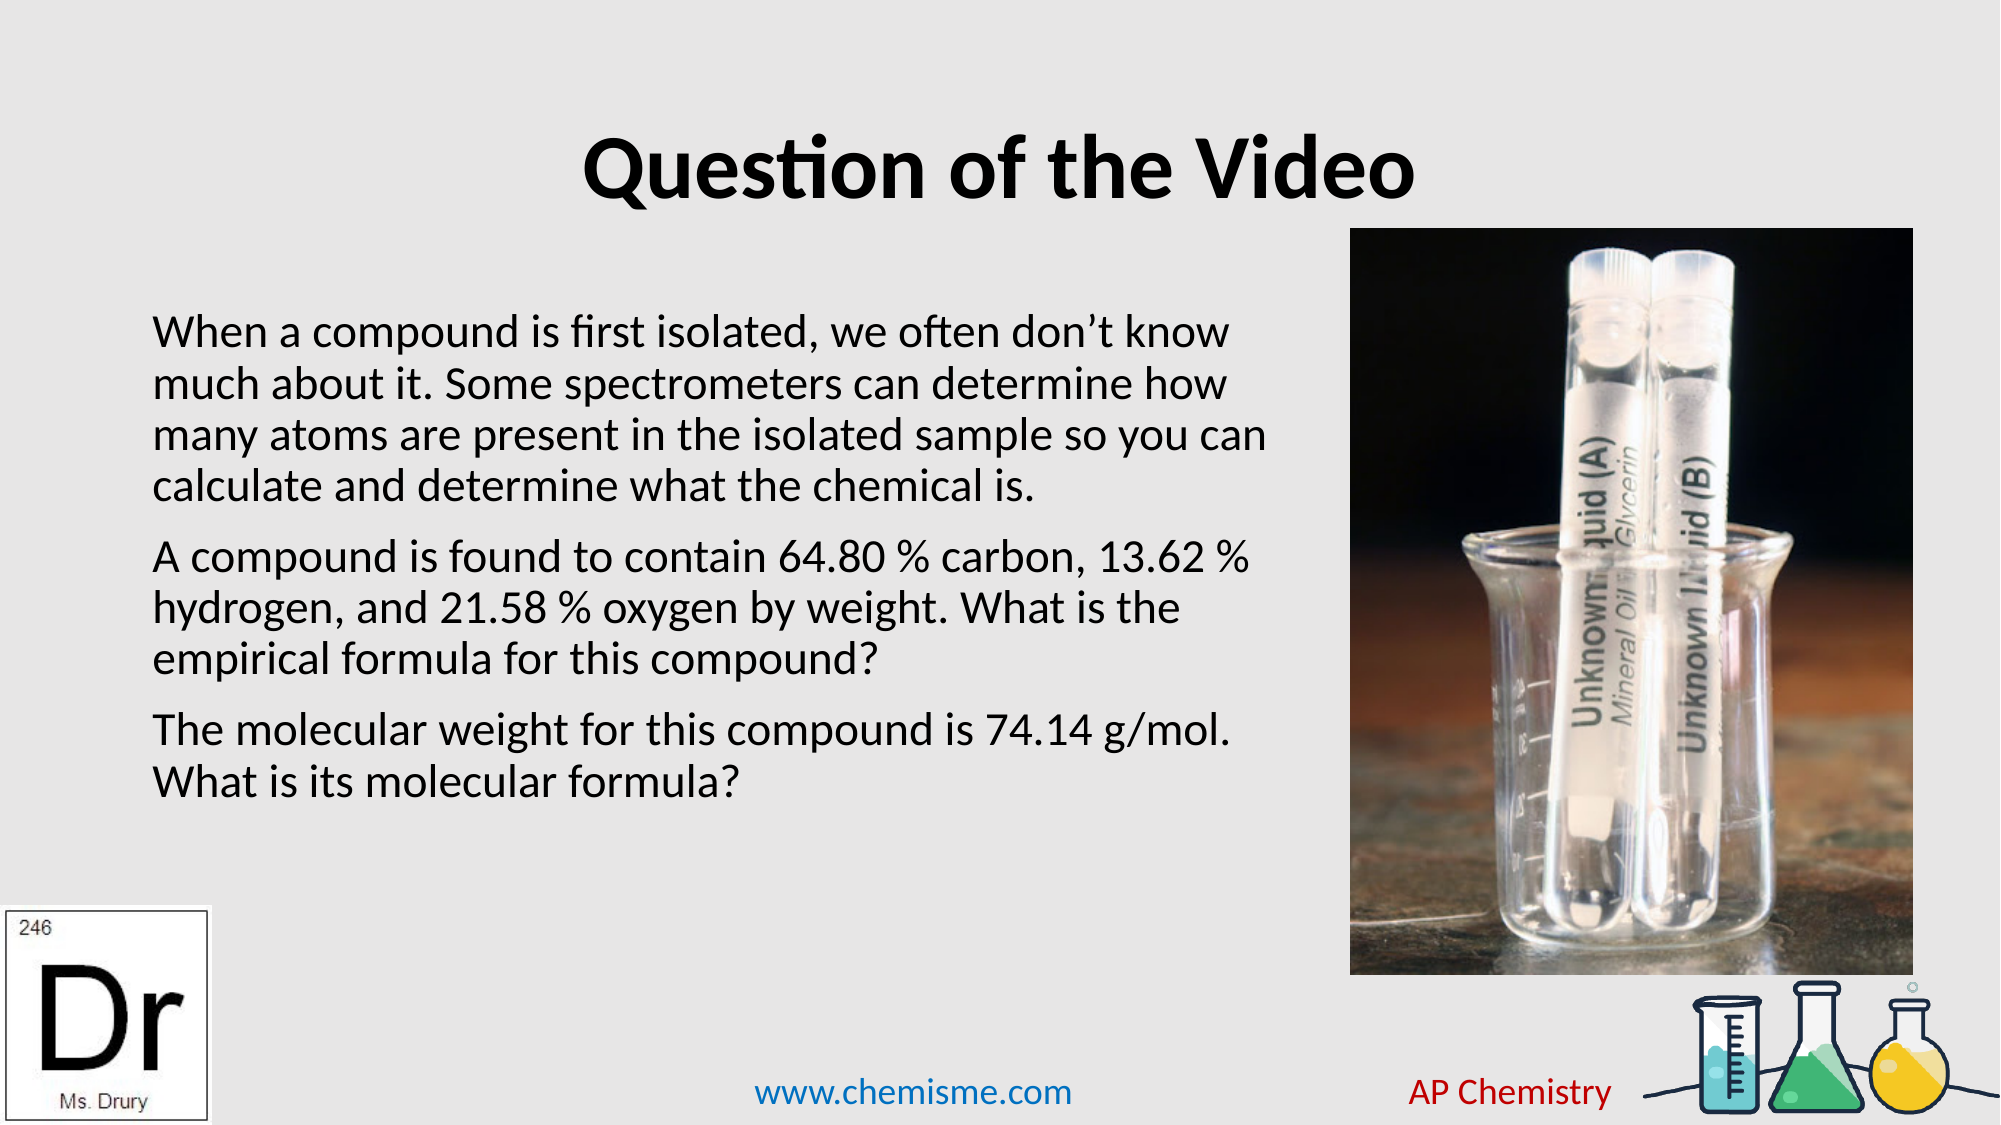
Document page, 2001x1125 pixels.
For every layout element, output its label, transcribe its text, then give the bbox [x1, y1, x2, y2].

picture [1350, 228, 2001, 1125]
title Question of the Video [137, 59, 1863, 278]
picture [0, 905, 212, 1125]
list When a compound is first isolated, we often don’t know much about it. Some spectrometers can determine how many atoms are present in the isolated sample so you can calculate and determine what the chemical is. A compound is found to contain 64.80 % carbon, 13.62 % hydrogen, and 21.58 % oxygen by weight. What is the empirical formula for this compound? The molecular weight for this compound is 74.14 g/mol. What is its molecular formula? [137, 299, 1310, 1014]
